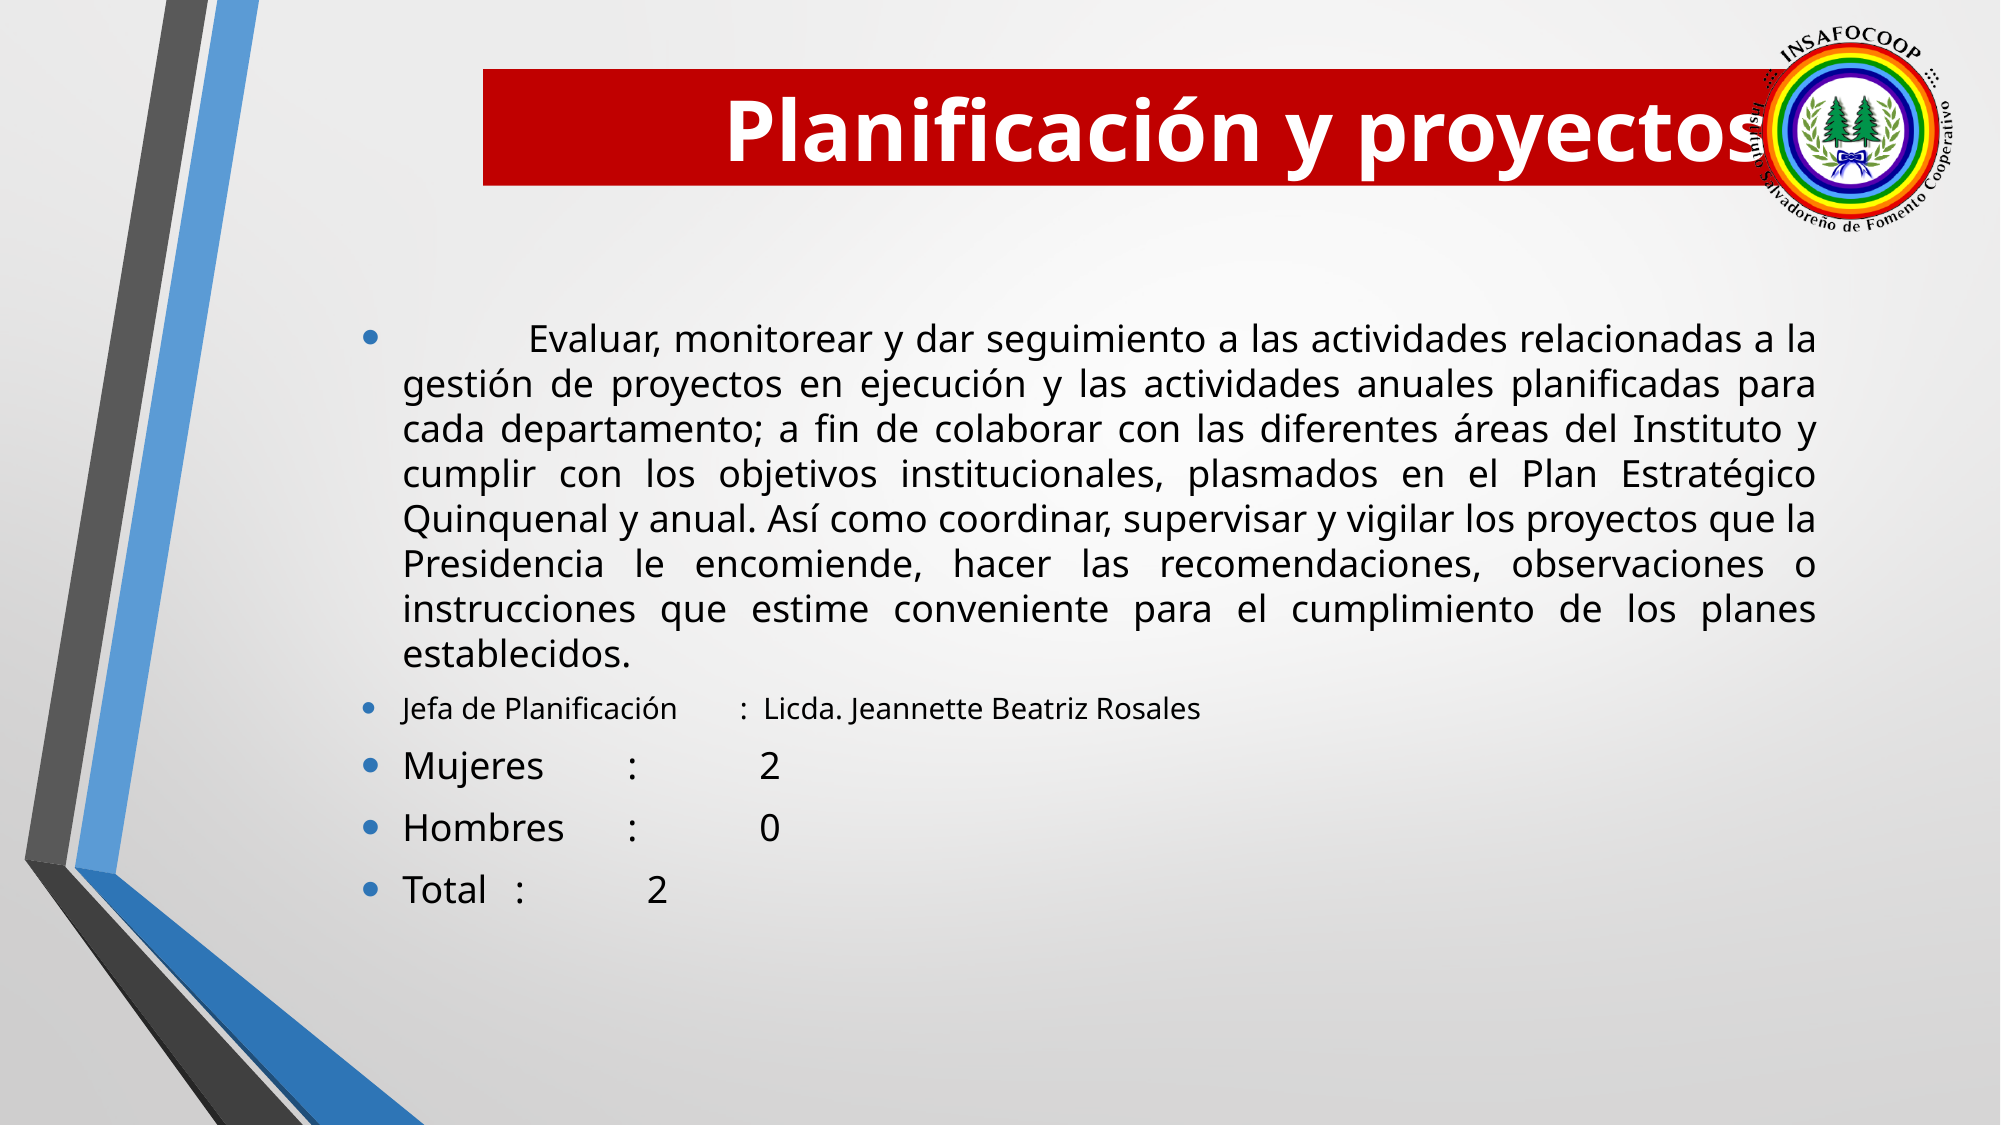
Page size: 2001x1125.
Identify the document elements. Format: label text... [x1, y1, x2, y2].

list Evaluar, monitorear y dar seguimiento a las actividades relacionadas a la gestión de proyectos en ejecución y las actividades anuales planificadas para cada departamento; a fin de colaborar con las diferentes áreas del Instituto y cumplir con los objetivos institucionales, plasmados en el Plan Estratégico Quinquenal y anual. Así como coordinar, supervisar y vigilar los proyectos que la Presidencia le encomiende, hacer las recomendaciones, observaciones o instrucciones que estime conveniente para el cumplimiento de los planes establecidos. Jefa de Planificación : Licda. Jeannette Beatriz Rosales Mujeres : 2 Hombres : 0 Total : 2 [346, 305, 1834, 921]
picture [1749, 24, 1953, 233]
title Planificación y proyectos [483, 69, 1749, 186]
